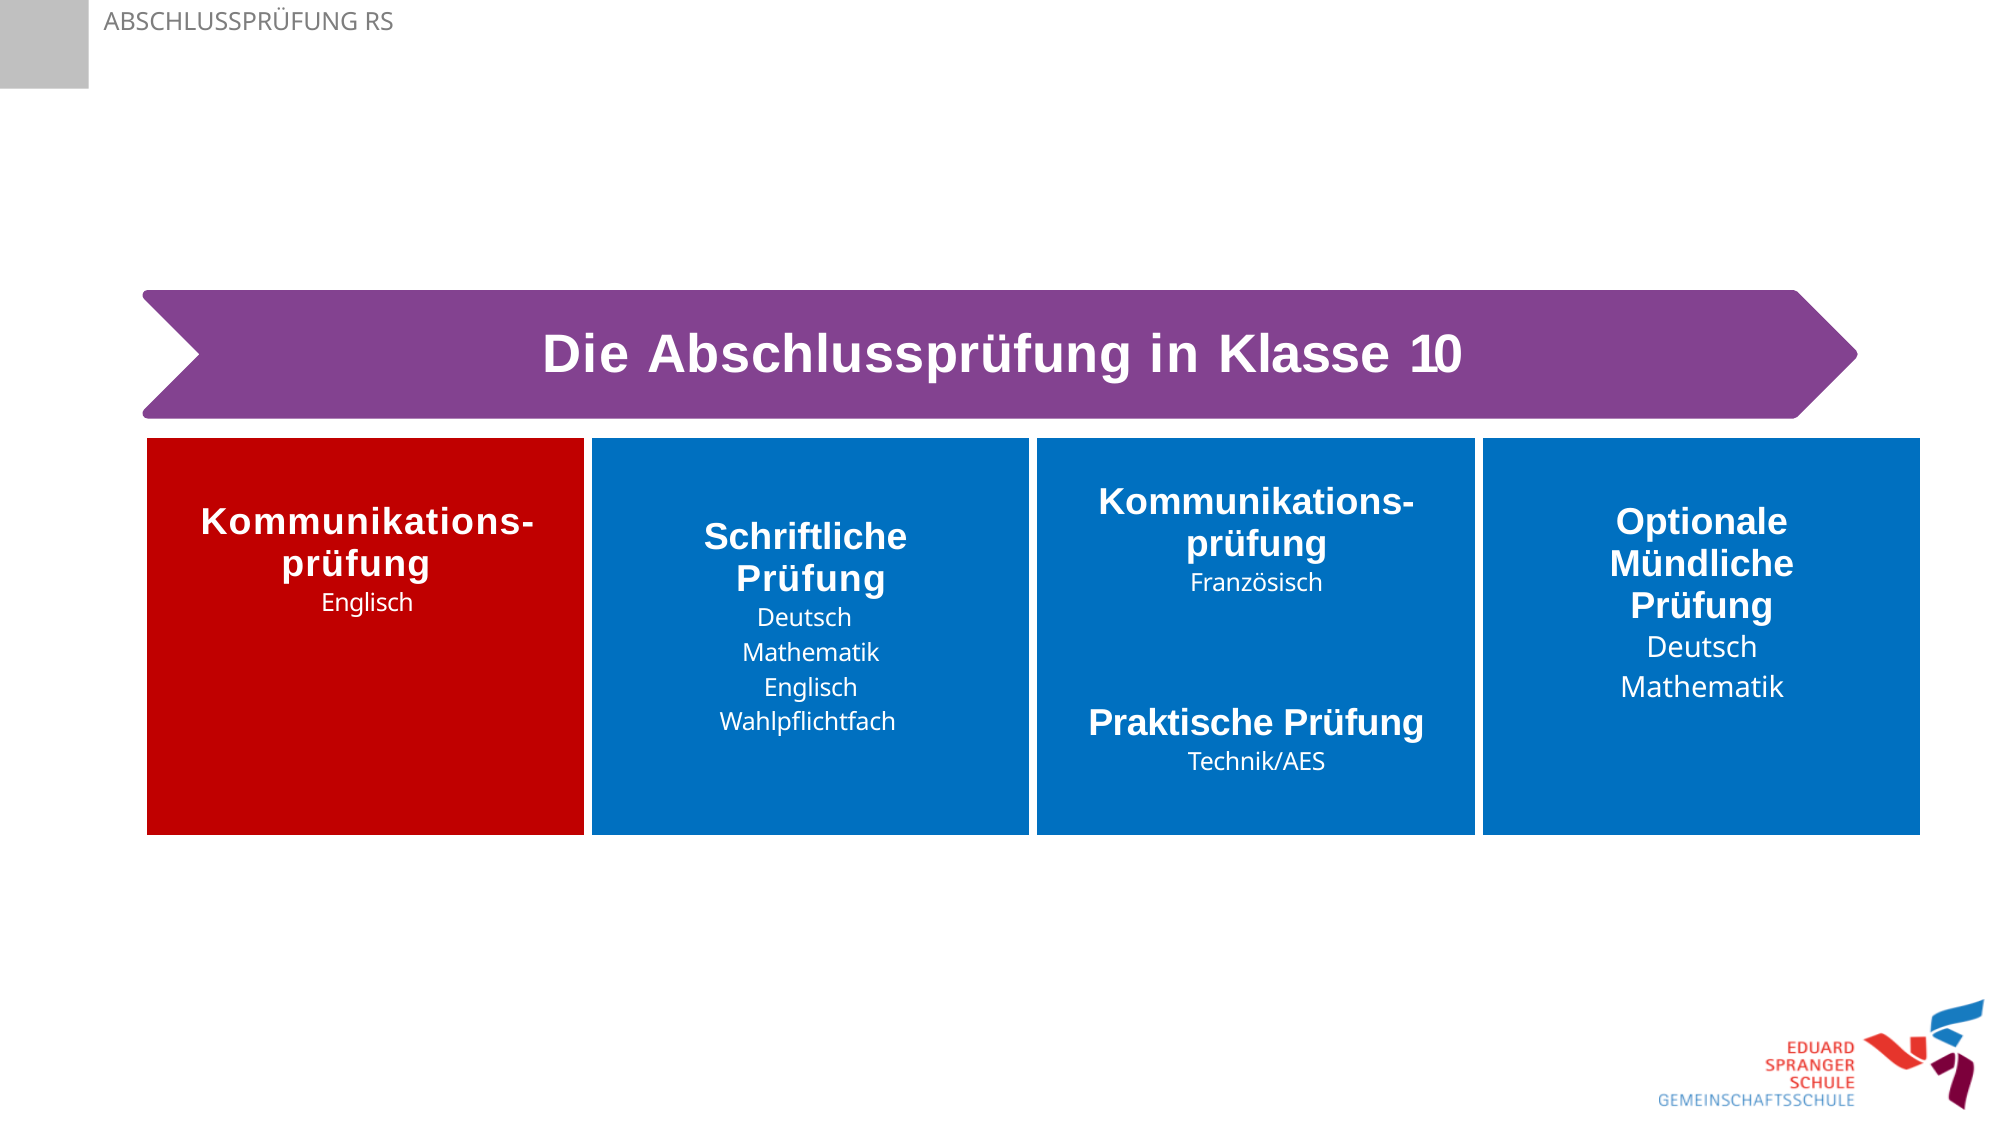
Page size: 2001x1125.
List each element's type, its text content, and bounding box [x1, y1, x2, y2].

text_box [147, 295, 1853, 414]
picture [1659, 999, 1985, 1111]
title Die Abschlussprüfung in Klasse 1 0 [540, 316, 1500, 438]
text_box ABSCHLUSSPRÜFUNG RS [101, 3, 400, 36]
table_header Kommunikations- prüfung Französisch Praktische Prüfung Technik/AES [1037, 438, 1475, 835]
table_header Kommunikations- prüfung Englisch [147, 438, 584, 835]
table_header Schriftliche Prüfung Deutsch Mathematik Englisch Wahlpflichtfach [592, 438, 1029, 835]
table_header Optionale Mündliche Prüfung Deutsch Mathematik [1483, 438, 1920, 835]
